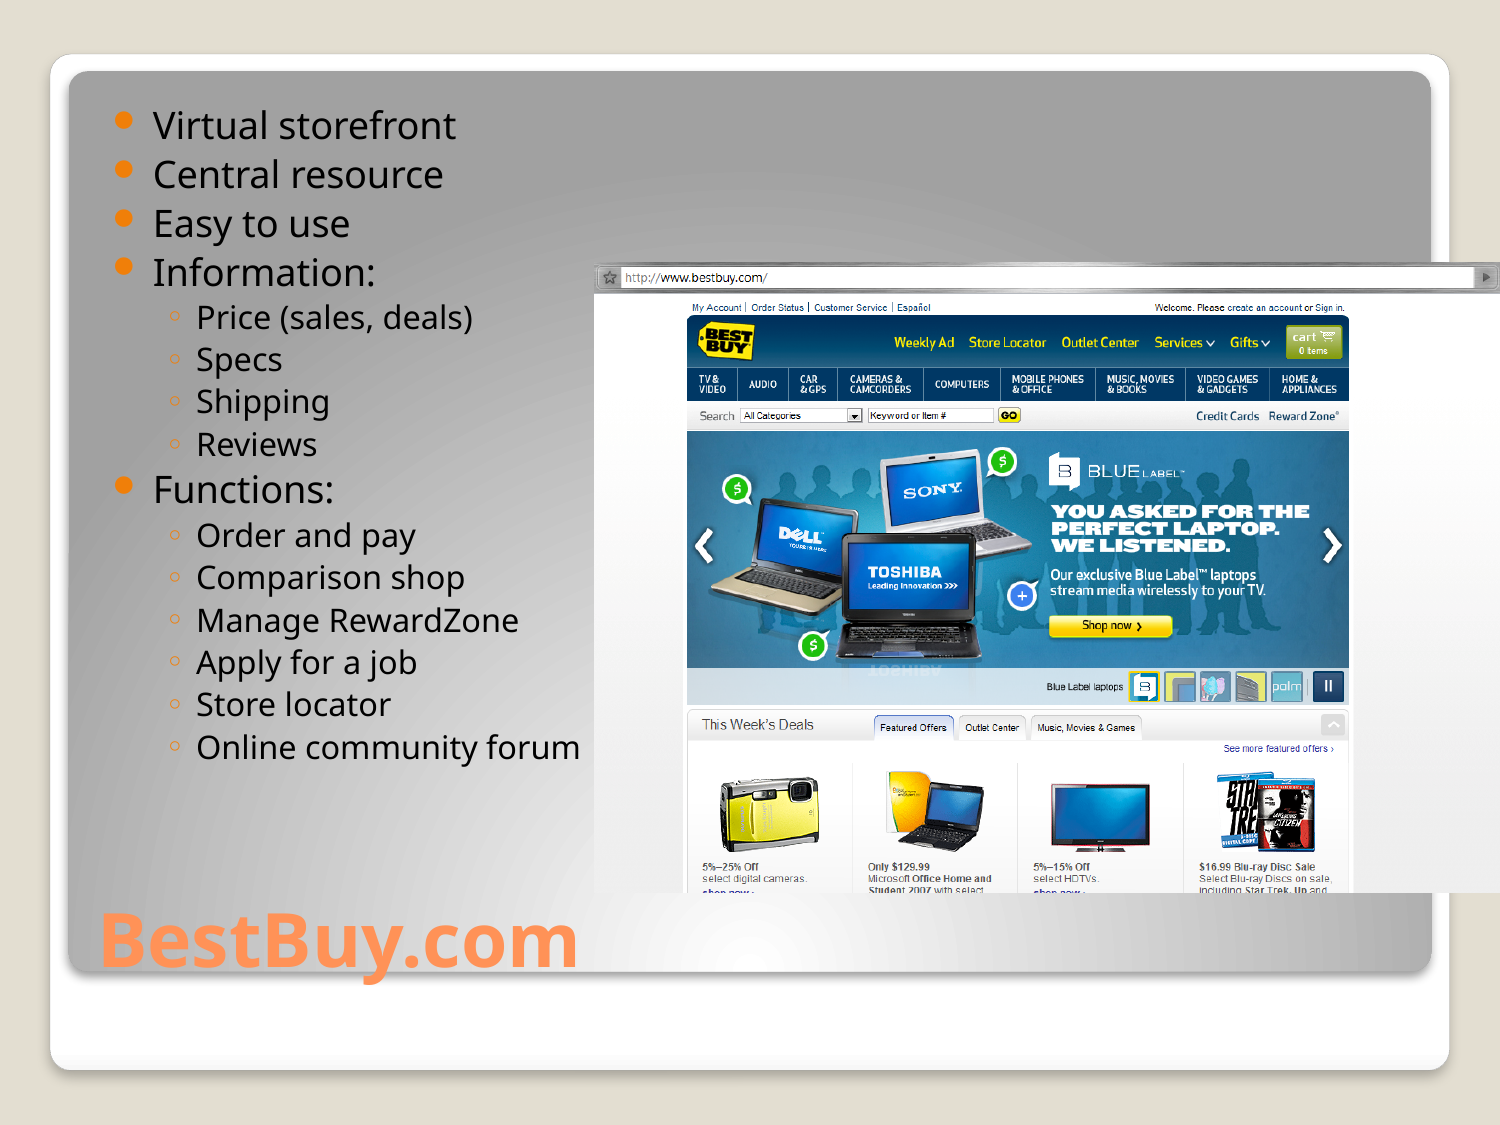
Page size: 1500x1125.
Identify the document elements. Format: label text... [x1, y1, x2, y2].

title BestBuy.com [82, 817, 1425, 990]
list Virtual storefront Central resource Easy to use Information: Price (sales, deals) Specs Shipping Reviews Functions: Order and pay Comparison shop Manage RewardZone Apply for a job Store locator Online community forum [82, 86, 1425, 774]
picture [594, 262, 1500, 894]
